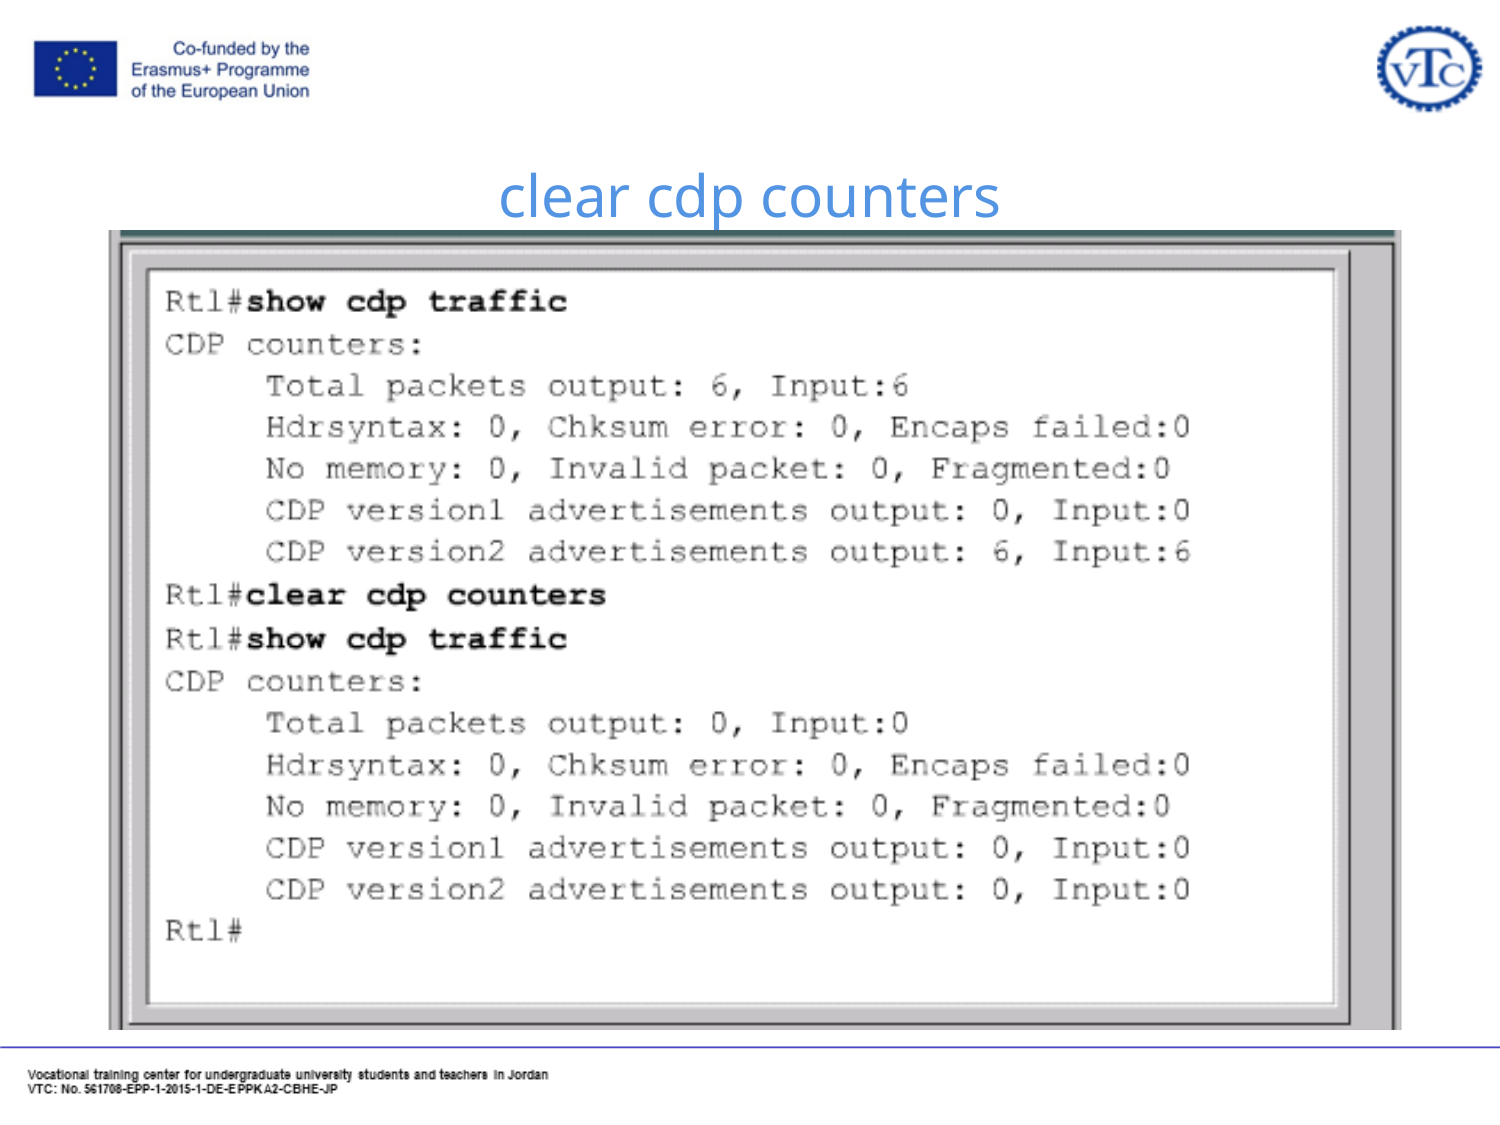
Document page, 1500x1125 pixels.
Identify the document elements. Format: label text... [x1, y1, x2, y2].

picture [0, 0, 1500, 1125]
title clear cdp counters [112, 99, 1388, 228]
